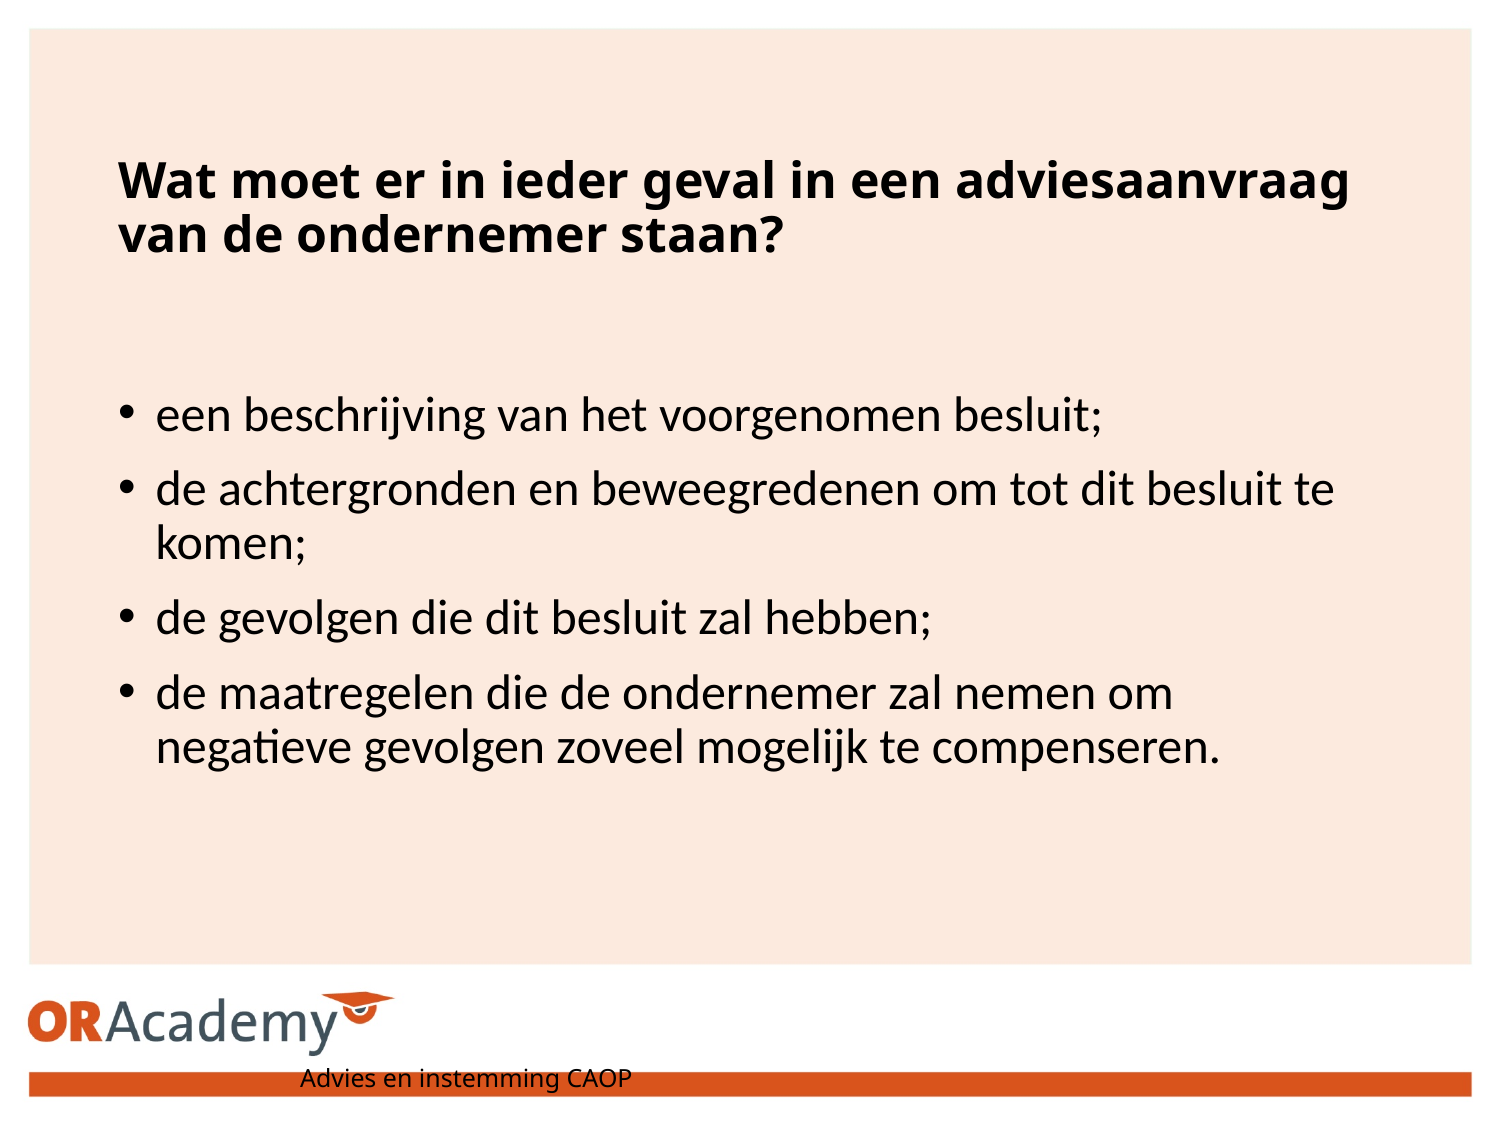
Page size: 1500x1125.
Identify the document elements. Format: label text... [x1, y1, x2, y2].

title Wat moet er in ieder geval in een adviesaanvraag van de ondernemer staan? [103, 59, 1397, 278]
list een beschrijving van het voorgenomen besluit; de achtergronden en beweegredenen om tot dit besluit te komen; de gevolgen die dit besluit zal hebben; de maatregelen die de ondernemer zal nemen om negatieve gevolgen zoveel mogelijk te compenseren. [103, 299, 1397, 1014]
picture [0, 0, 1500, 1125]
footer Advies en instemming CAOP [300, 1062, 1325, 1100]
